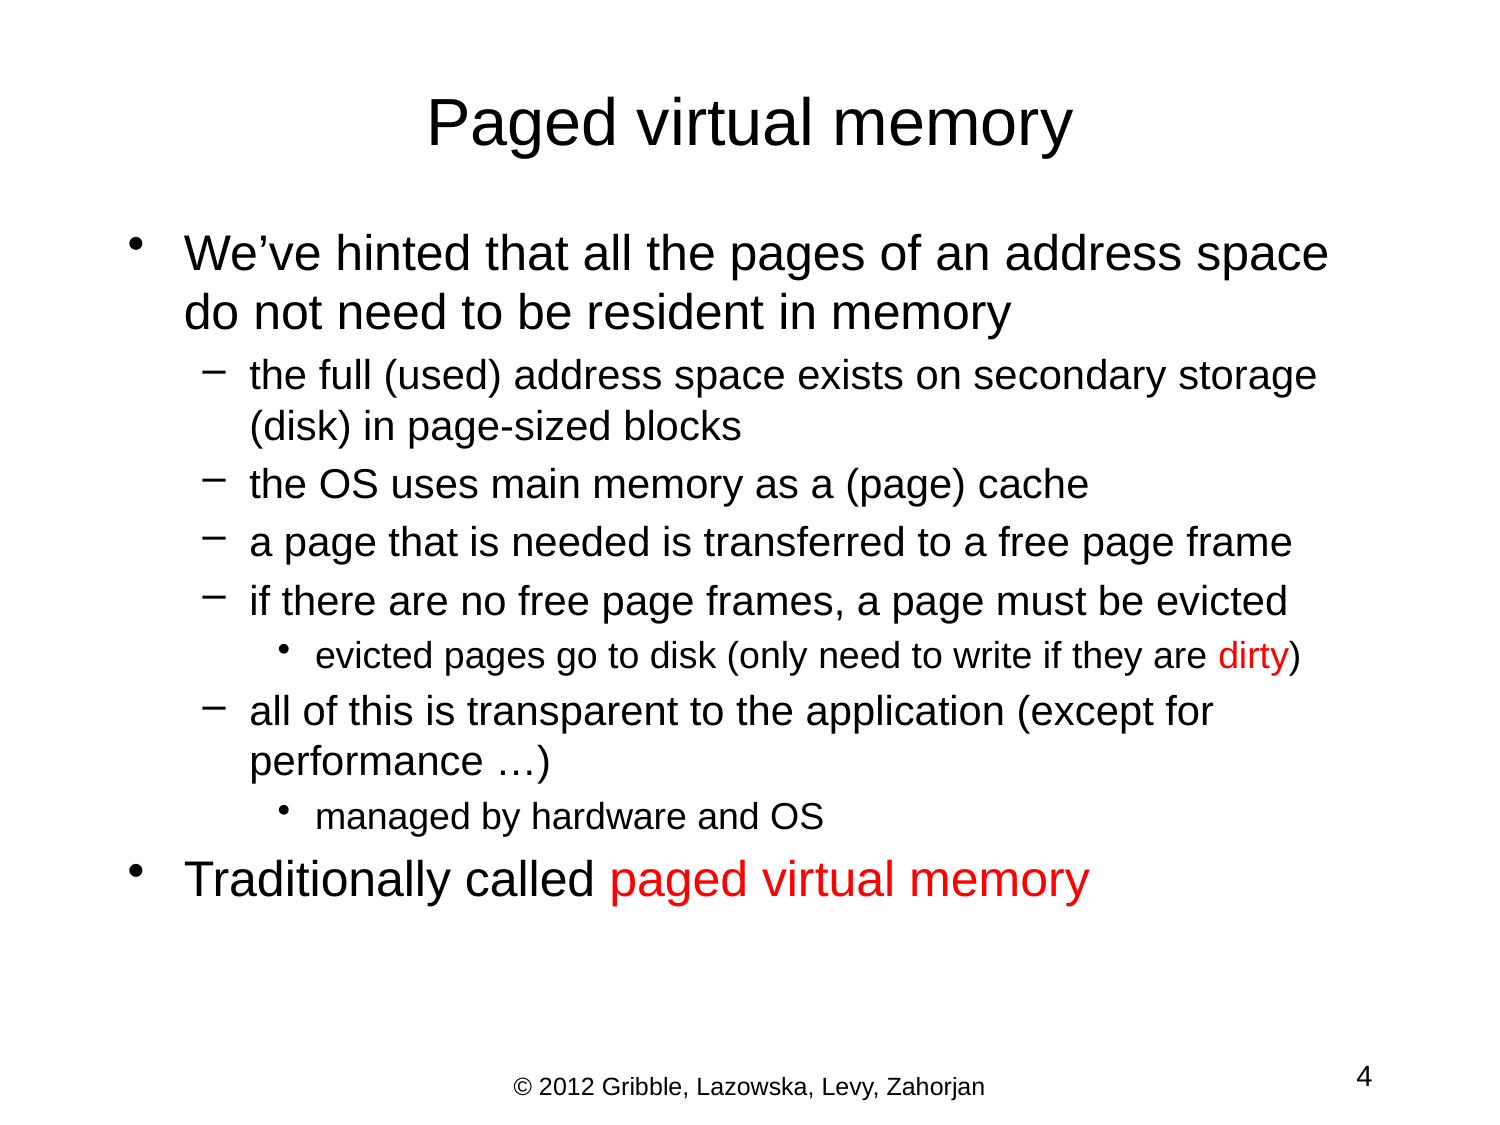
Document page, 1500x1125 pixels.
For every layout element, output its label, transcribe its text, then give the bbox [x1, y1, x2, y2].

list We’ve hinted that all the pages of an address space do not need to be resident in memory the full (used) address space exists on secondary storage (disk) in page-sized blocks the OS uses main memory as a (page) cache a page that is needed is transferred to a free page frame if there are no free page frames, a page must be evicted evicted pages go to disk (only need to write if they are dirty) all of this is transparent to the application (except for performance …) managed by hardware and OS Traditionally called paged virtual memory [112, 212, 1388, 1125]
title Paged virtual memory [112, 62, 1388, 175]
